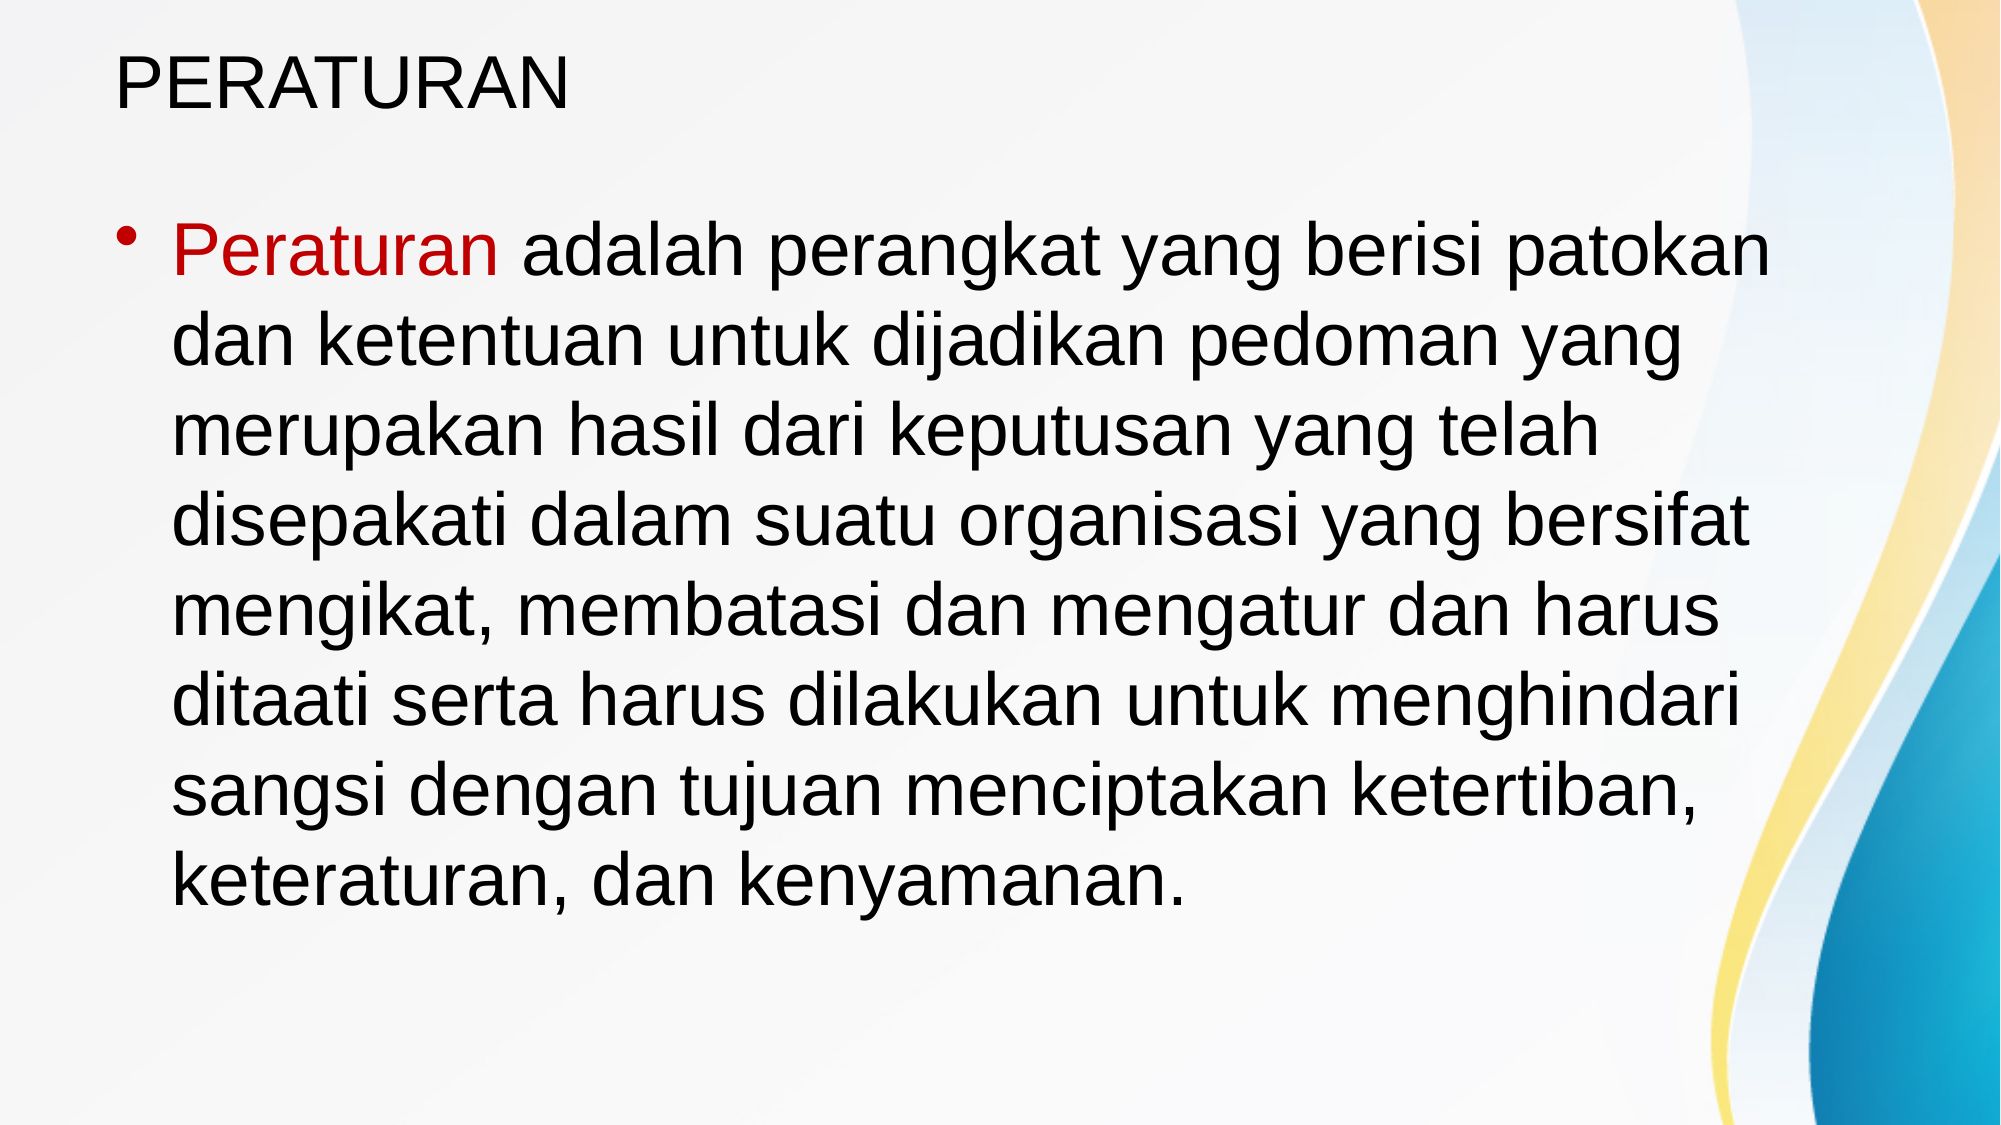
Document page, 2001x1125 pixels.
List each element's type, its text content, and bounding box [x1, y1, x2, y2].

picture [0, 0, 2001, 1125]
list Peraturan adalah perangkat yang berisi patokan dan ketentuan untuk dijadikan pedoman yang merupakan hasil dari keputusan yang telah disepakati dalam suatu organisasi yang bersifat mengikat, membatasi dan mengatur dan harus ditaati serta harus dilakukan untuk menghindari sangsi dengan tujuan menciptakan ketertiban, keteraturan, dan kenyamanan. [99, 192, 1901, 1006]
title PERATURAN [99, 30, 1901, 127]
